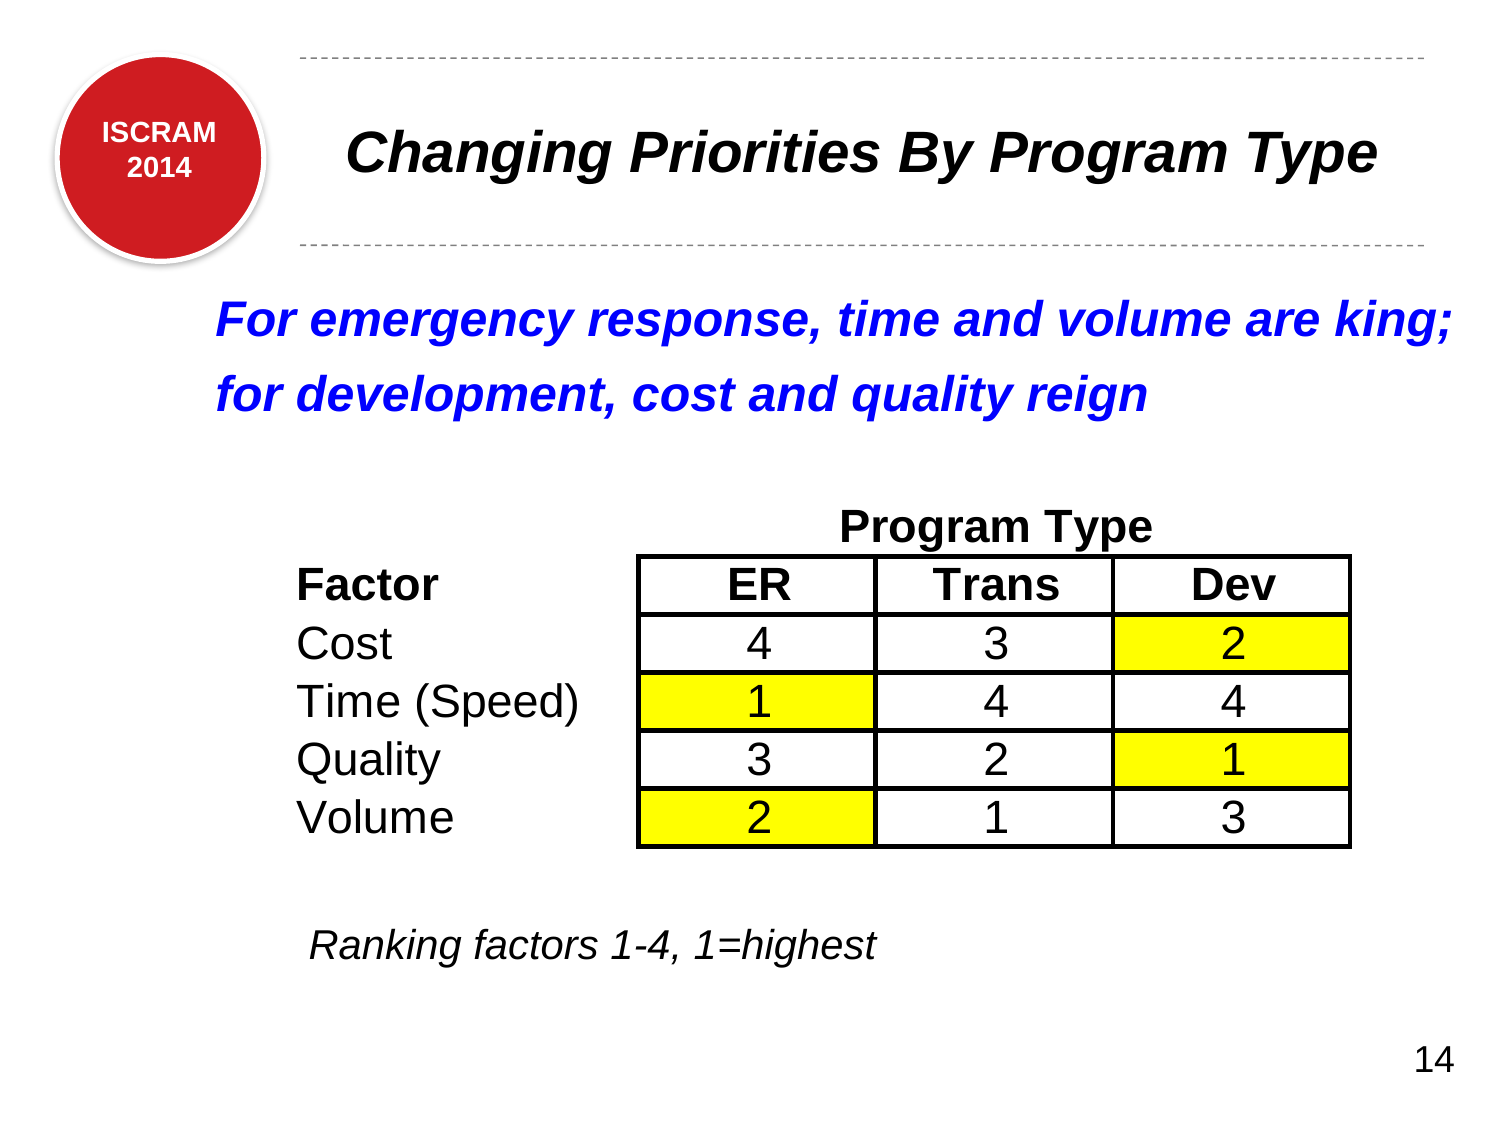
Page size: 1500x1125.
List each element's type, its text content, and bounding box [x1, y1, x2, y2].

title Changing Priorities By Program Type [330, 90, 1470, 209]
text_box For emergency response, time and volume are king; for development, cost and quality reign [200, 278, 1484, 489]
text_box 14 [1269, 1027, 1470, 1106]
picture [284, 496, 1353, 850]
text_box Ranking factors 1-4, 1=highest [293, 910, 892, 976]
